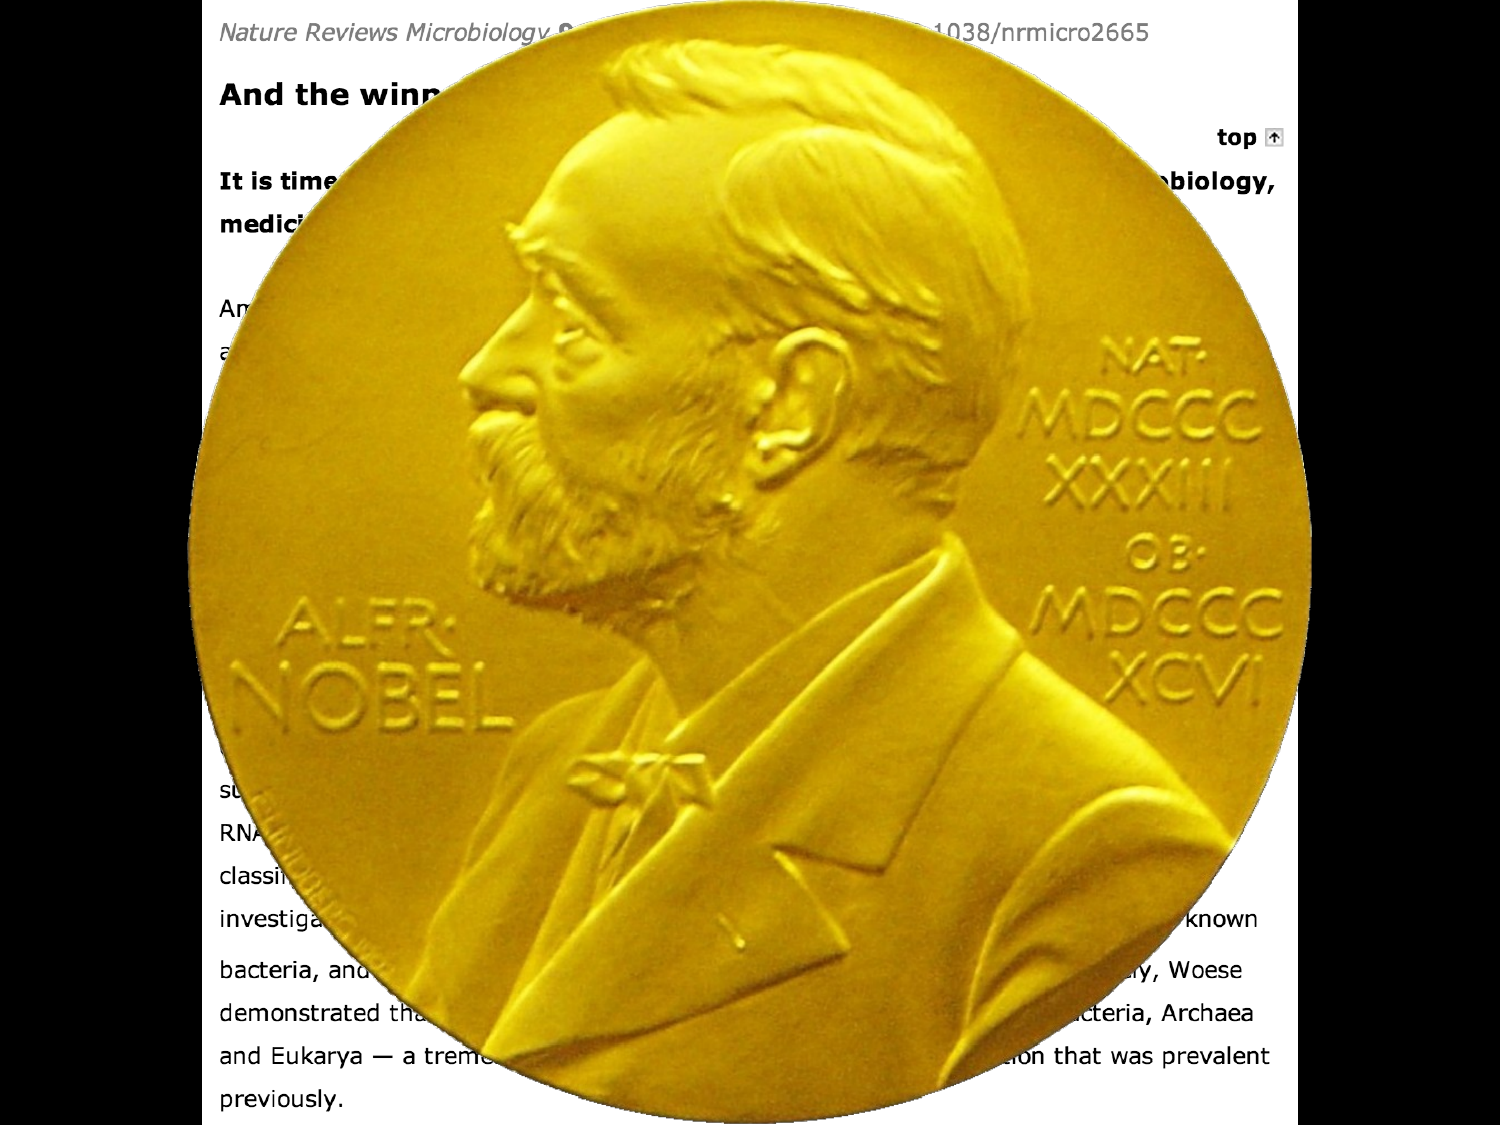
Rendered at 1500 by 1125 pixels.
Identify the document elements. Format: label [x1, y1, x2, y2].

picture [187, 0, 1313, 1125]
